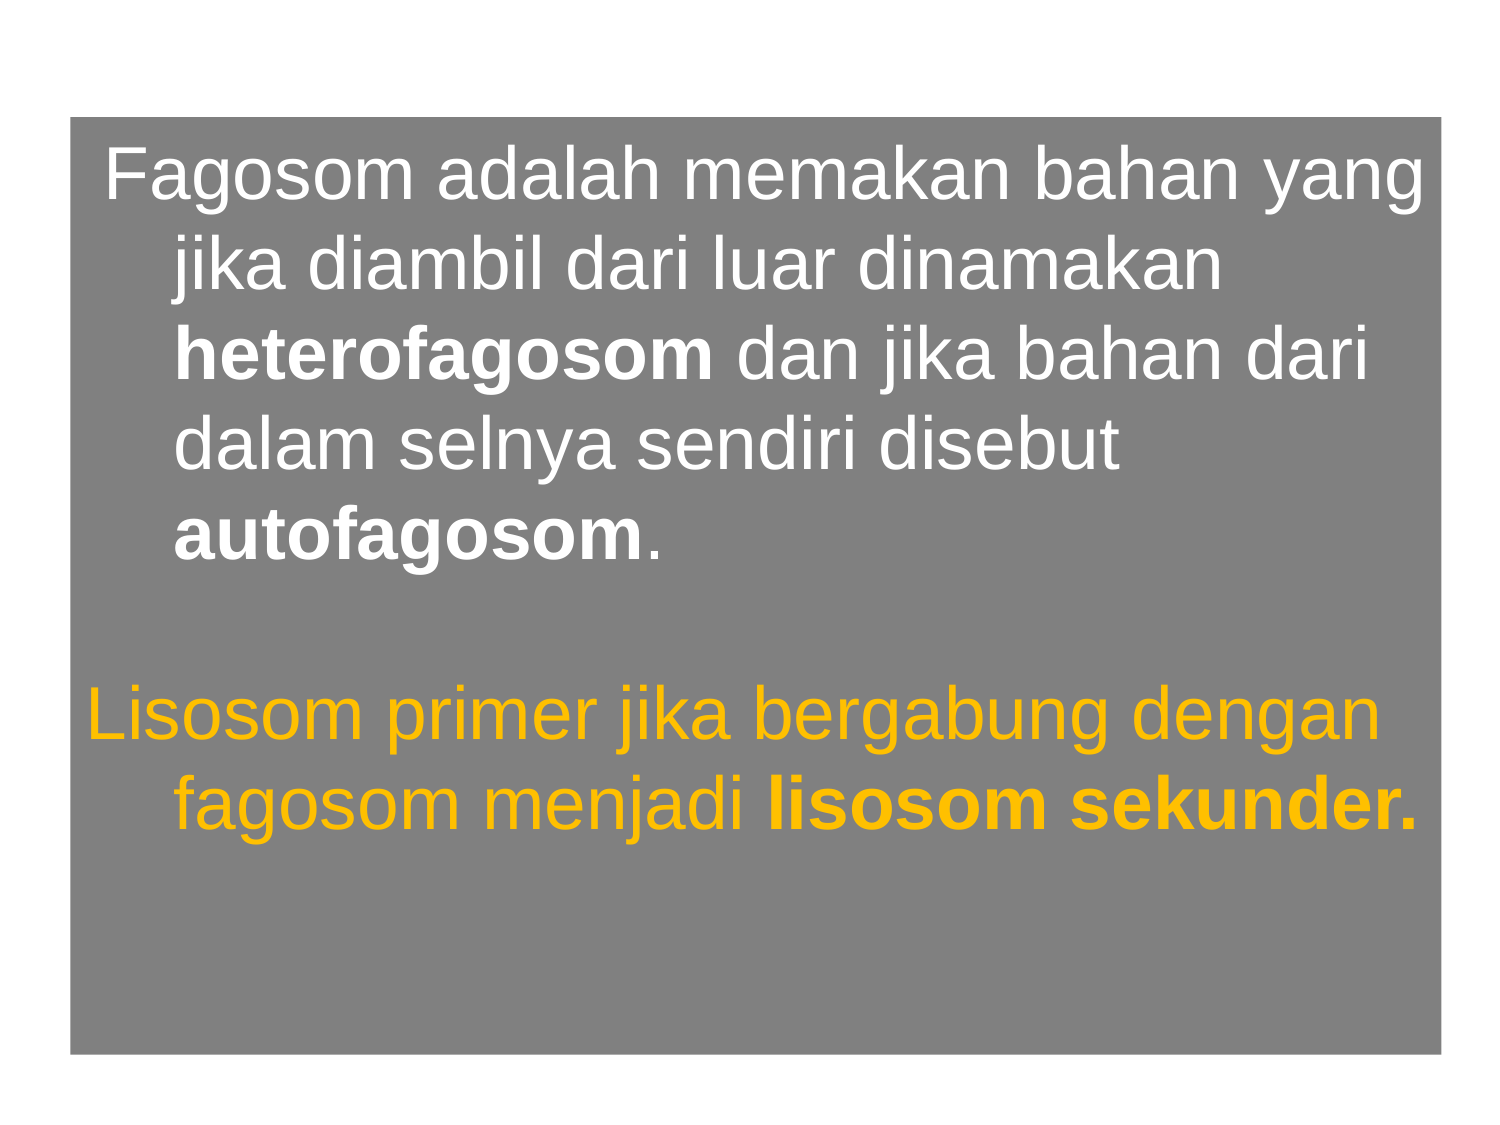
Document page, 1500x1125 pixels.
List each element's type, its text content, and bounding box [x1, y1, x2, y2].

subtitle Fagosom adalah memakan bahan yang jika diambil dari luar dinamakan heterofagosom dan jika bahan dari dalam selnya sendiri disebut autofagosom. Lisosom primer jika bergabung dengan fagosom menjadi lisosom sekunder. [70, 117, 1442, 1055]
